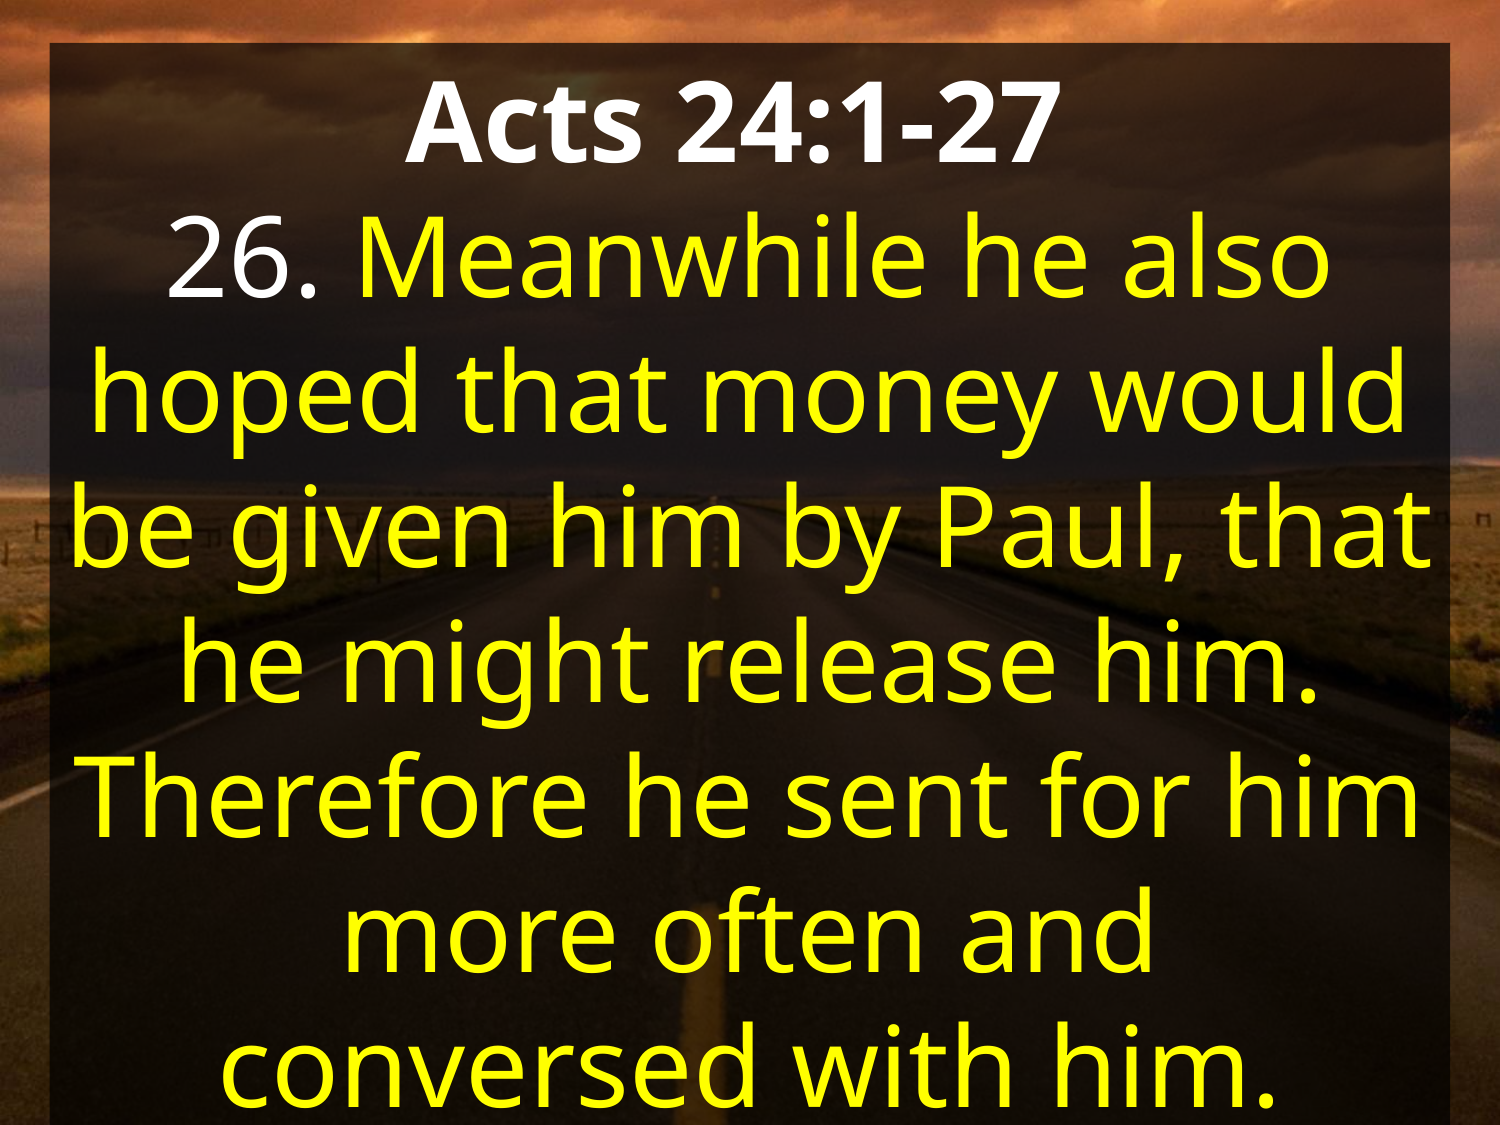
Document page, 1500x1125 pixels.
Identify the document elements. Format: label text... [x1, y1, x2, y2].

picture [0, 0, 1500, 1125]
text_box Acts 24:1-27 26. Meanwhile he also hoped that money would be given him by Paul, that he might release him. Therefore he sent for him more often and conversed with him. [49, 42, 1451, 1125]
